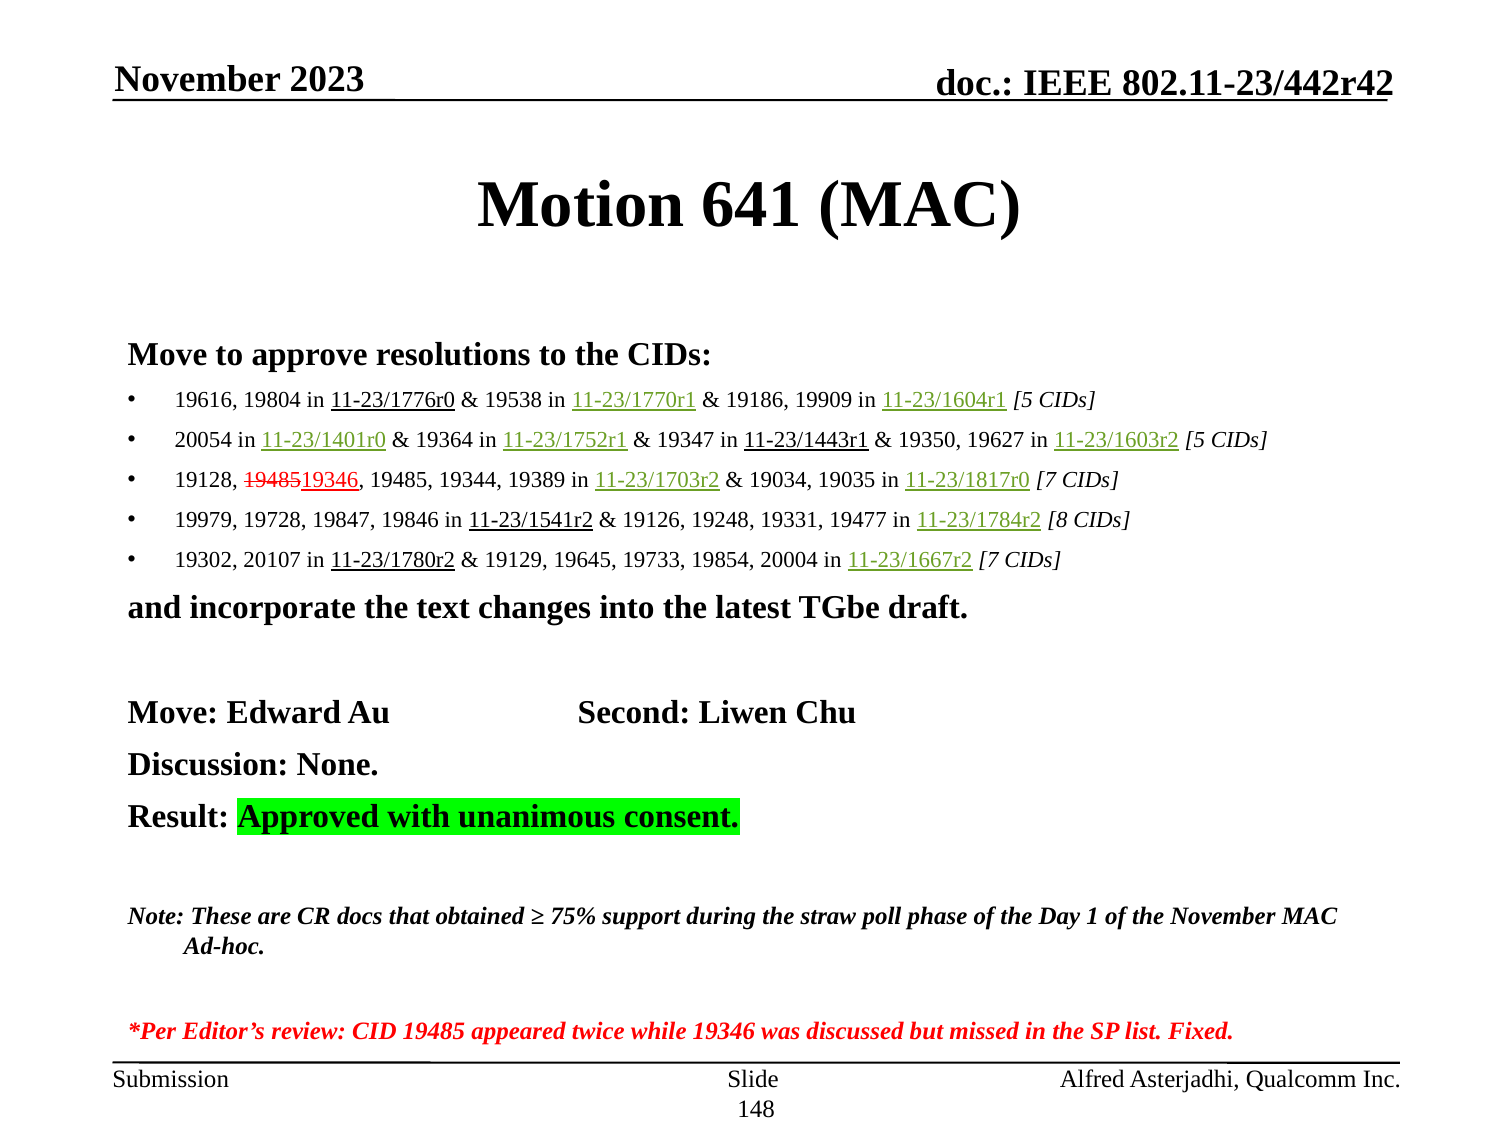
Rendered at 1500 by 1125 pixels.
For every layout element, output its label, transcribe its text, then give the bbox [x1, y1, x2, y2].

title Motion 641 (MAC) [112, 112, 1388, 288]
footer Alfred Asterjadhi, Qualcomm Inc. [878, 1061, 1402, 1093]
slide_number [114, 54, 423, 100]
list Move to approve resolutions to the CIDs: 19616, 19804 in 11-23/1776r0 & 19538 in 11-23/1770r1 & 19186, 19909 in 11-23/1604r1 [5 CIDs] 20054 in 11-23/1401r0 & 19364 in 11-23/1752r1 & 19347 in 11-23/1443r1 & 19350, 19627 in 11-23/1603r2 [5 CIDs] 19128, 1948519346, 19485, 19344, 19389 in 11-23/1703r2 & 19034, 19035 in 11-23/1817r0 [7 CIDs] 19979, 19728, 19847, 19846 in 11-23/1541r2 & 19126, 19248, 19331, 19477 in 11-23/1784r2 [8 CIDs] 19302, 20107 in 11-23/1780r2 & 19129, 19645, 19733, 19854, 20004 in 11-23/1667r2 [7 CIDs] and incorporate the text changes into the latest TGbe draft. Move: Edward Au Second: Liwen Chu Discussion: None. Result: Approved with unanimous consent. Note: These are CR docs that obtained ≥ 75% support during the straw poll phase of the Day 1 of the November MAC Ad-hoc. *Per Editor’s review: CID 19485 appeared twice while 19346 was discussed but missed in the SP list. Fixed. [112, 324, 1388, 1063]
slide_number Slide 148 [712, 1061, 800, 1123]
